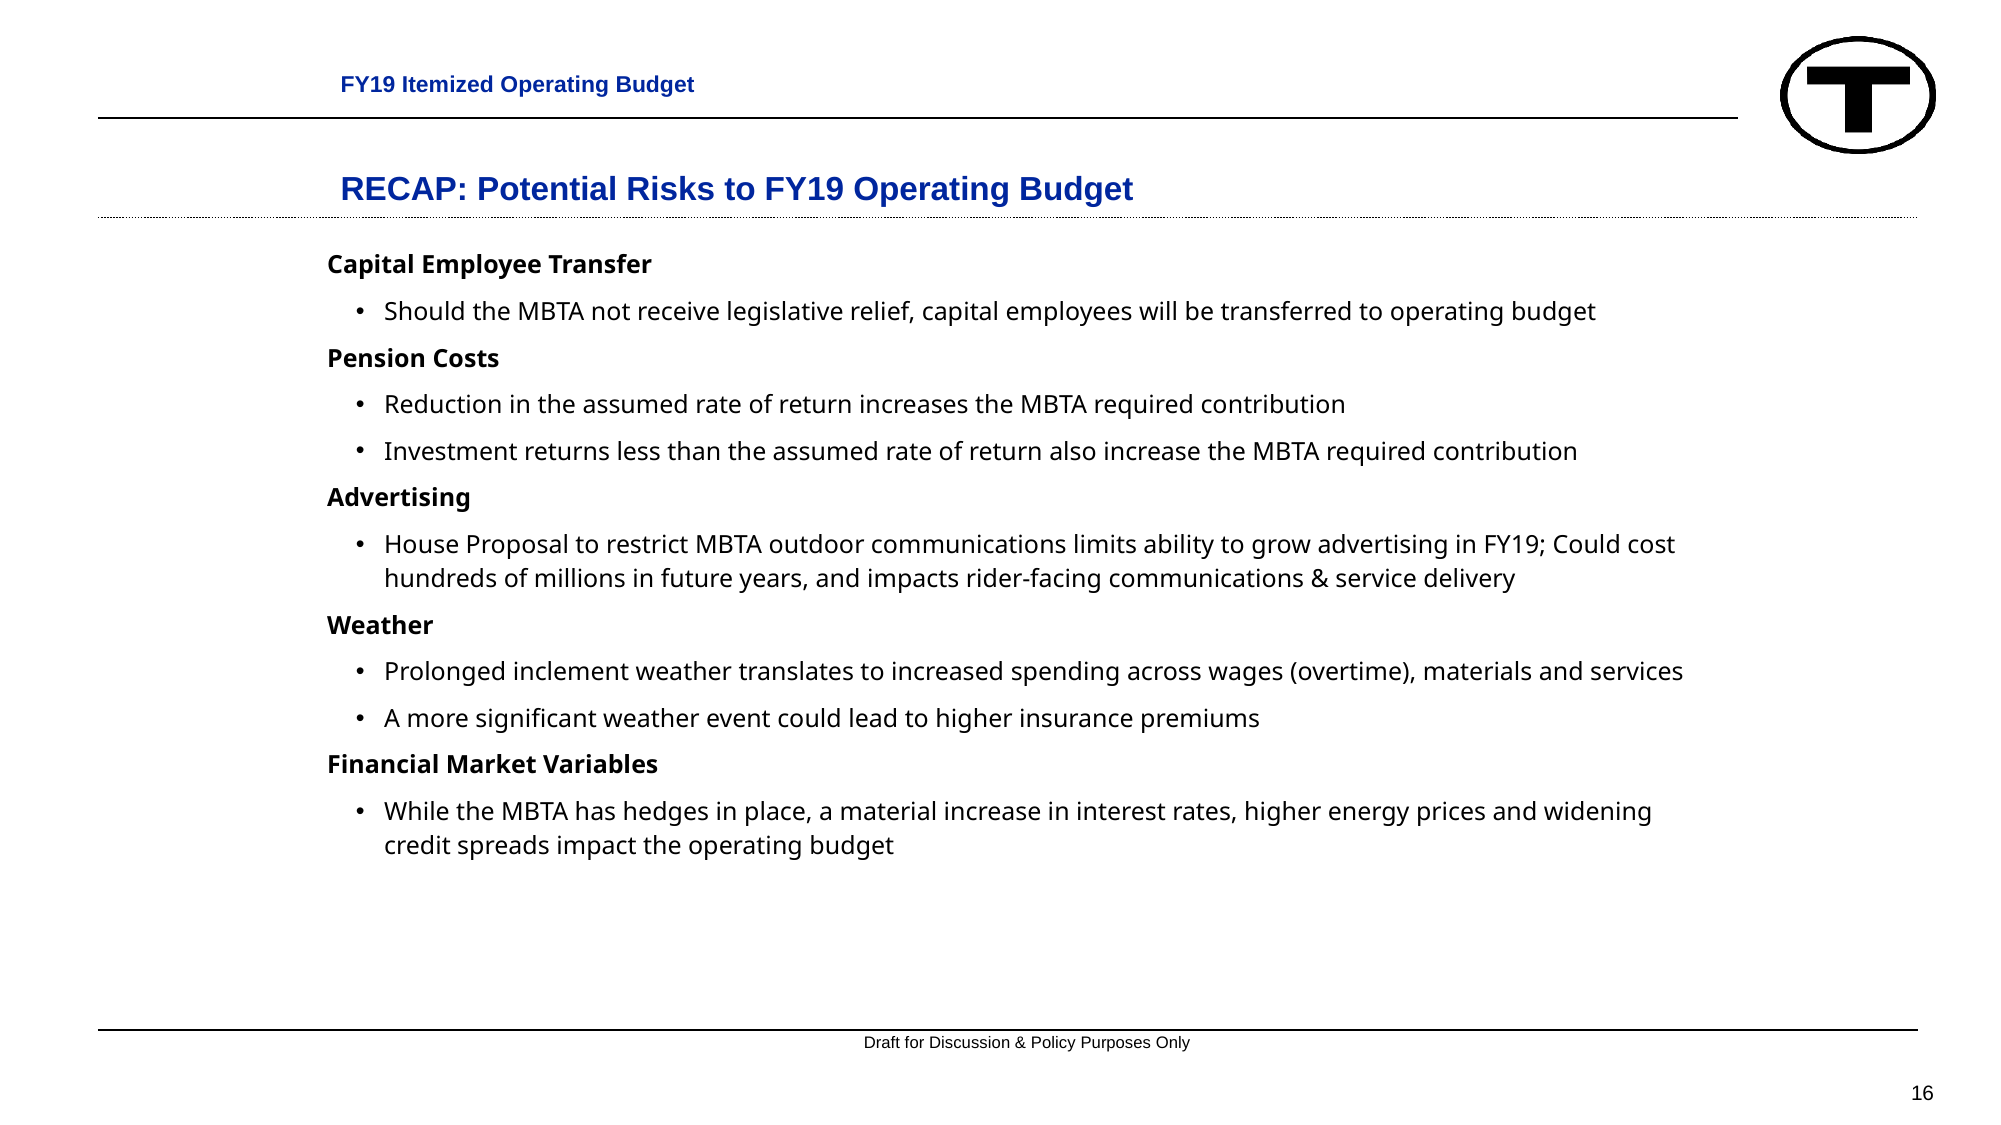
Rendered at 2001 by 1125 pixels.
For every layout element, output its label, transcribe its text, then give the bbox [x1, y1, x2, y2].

text_box Capital Employee Transfer Should the MBTA not receive legislative relief, capital employees will be transferred to operating budget Pension Costs Reduction in the assumed rate of return increases the MBTA required contribution Investment returns less than the assumed rate of return also increase the MBTA required contribution Advertising House Proposal to restrict MBTA outdoor communications limits ability to grow advertising in FY19; Could cost hundreds of millions in future years, and impacts rider-facing communications & service delivery Weather Prolonged inclement weather translates to increased spending across wages (overtime), materials and services A more significant weather event could lead to higher insurance premiums Financial Market Variables While the MBTA has hedges in place, a material increase in interest rates, higher energy prices and widening credit spreads impact the operating budget [294, 237, 1707, 955]
list FY19 Itemized Operating Budget [325, 62, 838, 100]
picture [1780, 36, 1936, 154]
title RECAP: Potential Risks to FY19 Operating Budget [325, 137, 1775, 214]
